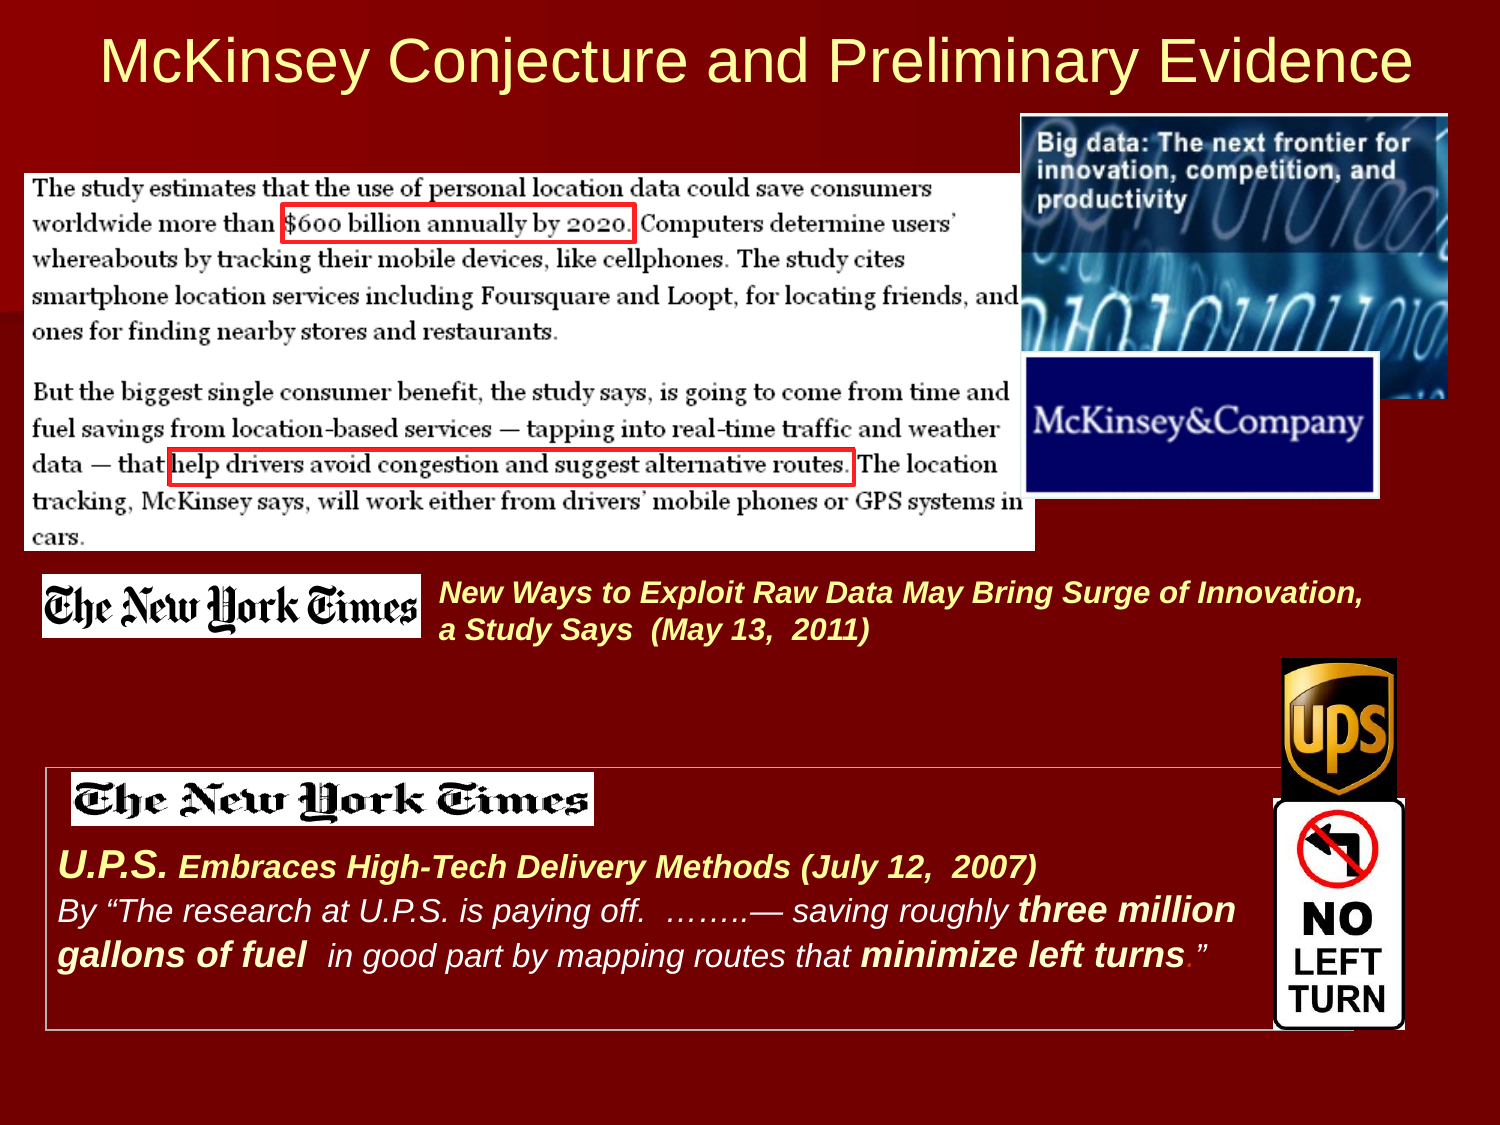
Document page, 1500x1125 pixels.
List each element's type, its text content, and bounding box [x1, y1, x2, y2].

text_box New Ways to Exploit Raw Data May Bring Surge of Innovation, a Study Says (May 13, 2011) [423, 564, 1435, 655]
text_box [42, 767, 1276, 1031]
picture [1273, 658, 1406, 1031]
picture [1019, 113, 1448, 499]
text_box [24, 173, 1036, 551]
text_box McKinsey Conjecture and Preliminary Evidence [0, 12, 1500, 103]
picture [42, 574, 421, 638]
